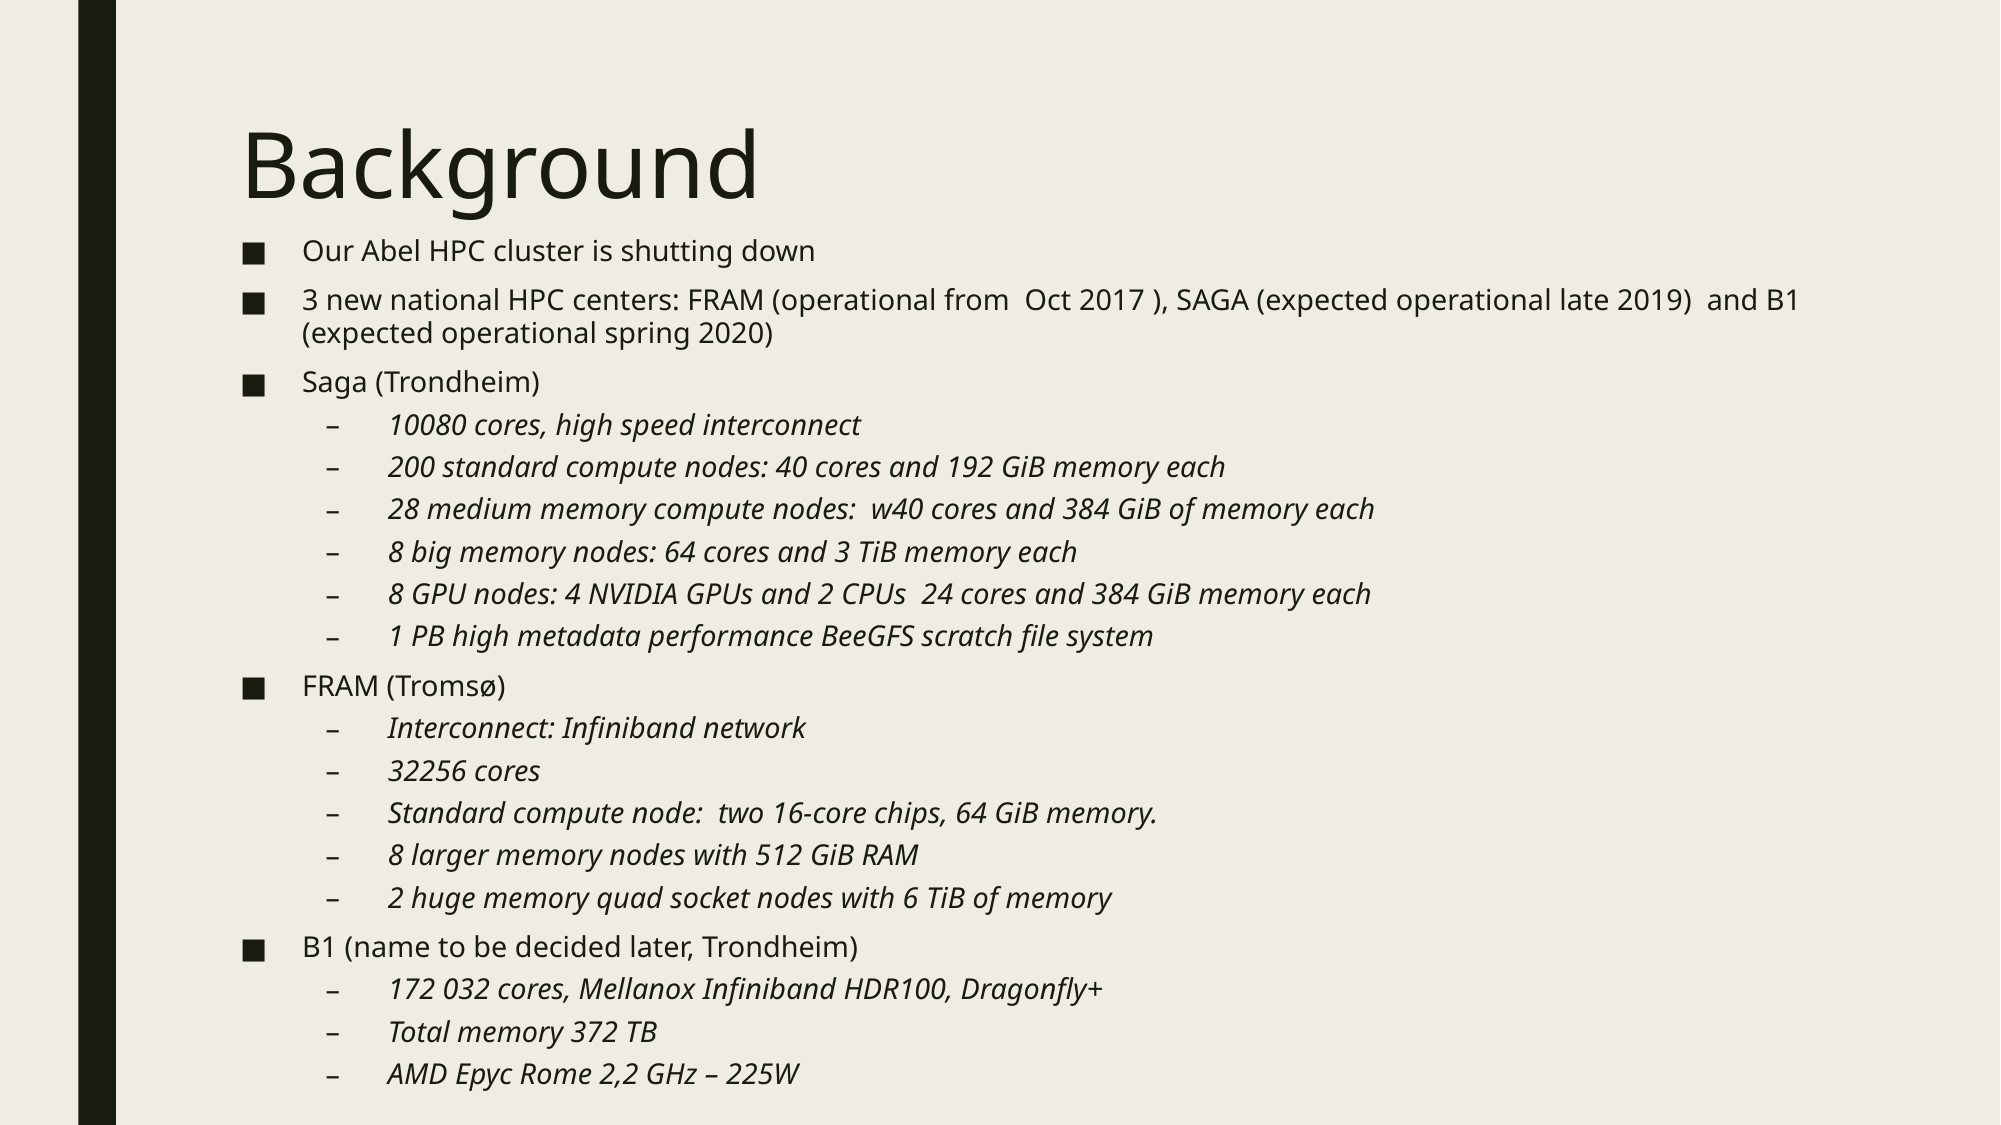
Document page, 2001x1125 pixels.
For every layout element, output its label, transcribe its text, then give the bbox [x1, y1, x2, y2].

title Background [225, 112, 1800, 228]
list Our Abel HPC cluster is shutting down 3 new national HPC centers: FRAM (operational from Oct 2017 ), SAGA (expected operational late 2019) and B1 (expected operational spring 2020) Saga (Trondheim) 10080 cores, high speed interconnect 200 standard compute nodes: 40 cores and 192 GiB memory each 28 medium memory compute nodes: w40 cores and 384 GiB of memory each 8 big memory nodes: 64 cores and 3 TiB memory each 8 GPU nodes: 4 NVIDIA GPUs and 2 CPUs 24 cores and 384 GiB memory each 1 PB high metadata performance BeeGFS scratch file system FRAM (Tromsø) Interconnect: Infiniband network 32256 cores Standard compute node: two 16-core chips, 64 GiB memory. 8 larger memory nodes with 512 GiB RAM 2 huge memory quad socket nodes with 6 TiB of memory B1 (name to be decided later, Trondheim) 172 032 cores, Mellanox Infiniband HDR100, Dragonfly+ Total memory 372 TB AMD Epyc Rome 2,2 GHz – 225W [225, 228, 1926, 1105]
